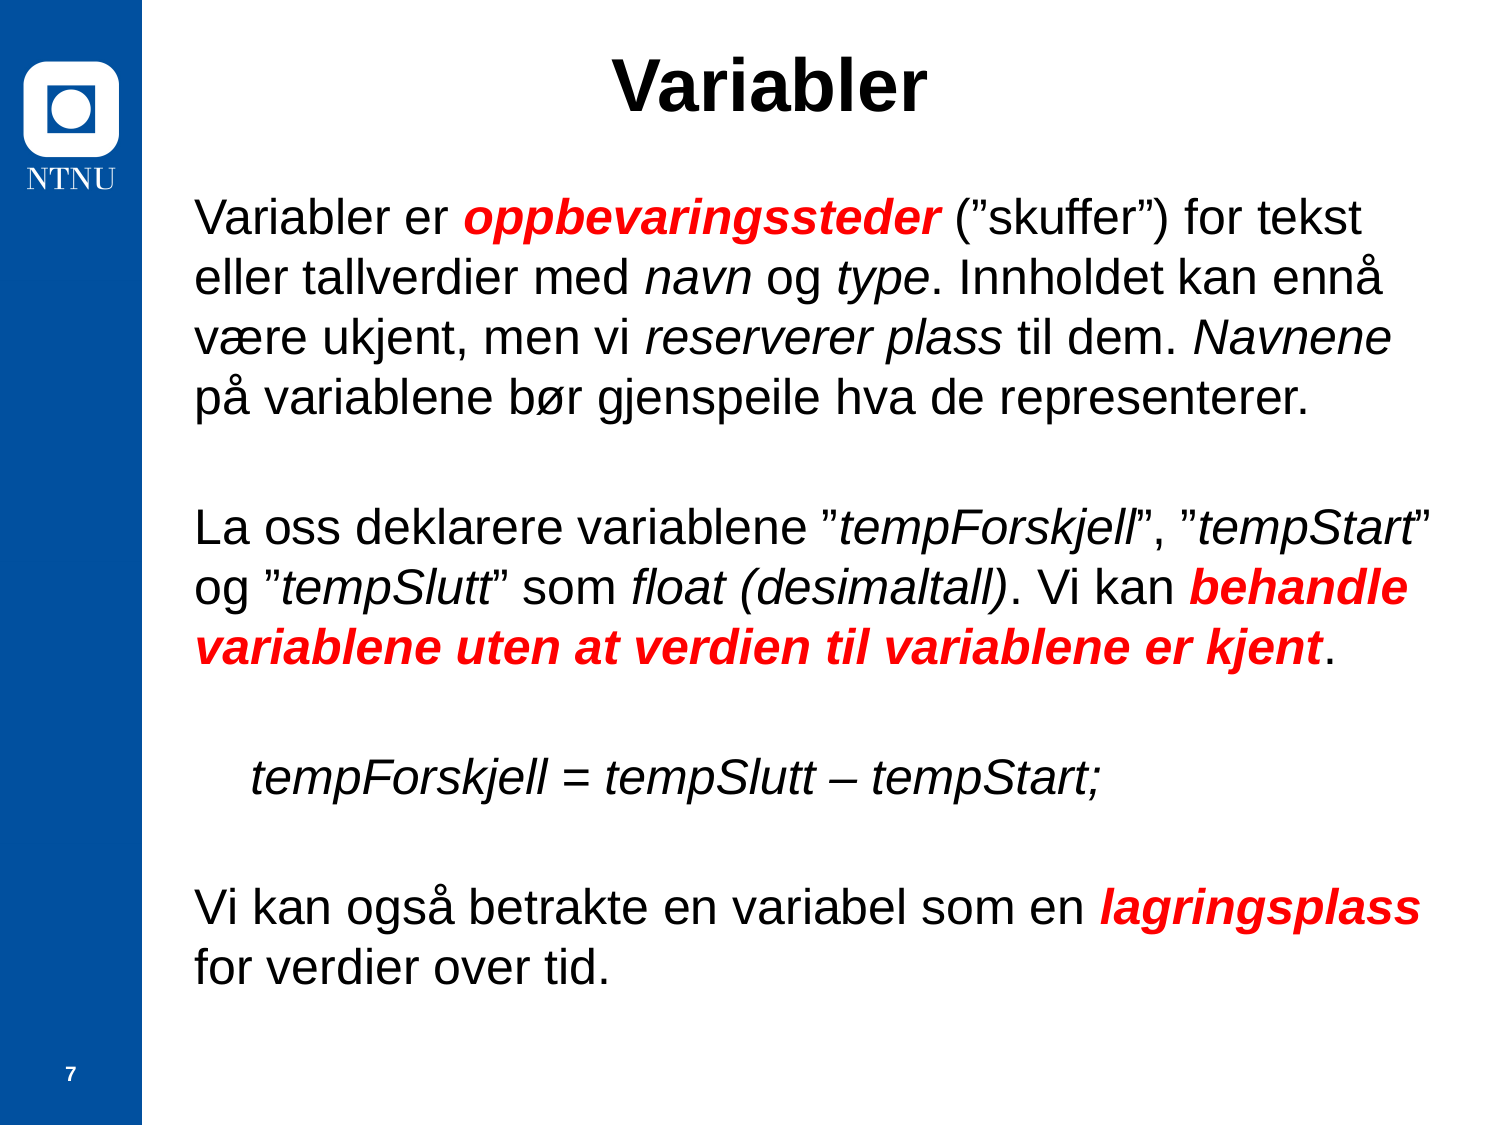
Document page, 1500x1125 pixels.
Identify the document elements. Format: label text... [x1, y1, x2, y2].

title Variabler [94, 10, 1445, 153]
list Variabler er oppbevaringssteder (”skuffer”) for tekst eller tallverdier med navn og type. Innholdet kan ennå være ukjent, men vi reserverer plass til dem. Navnene på variablene bør gjenspeile hva de representerer. La oss deklarere variablene ”tempForskjell”, ”tempStart” og ”tempSlutt” som float (desimaltall). Vi kan behandle variablene uten at verdien til variablene er kjent. tempForskjell = tempSlutt – tempStart; Vi kan også betrakte en variabel som en lagringsplass for verdier over tid. [179, 176, 1460, 1104]
picture [0, 0, 142, 1125]
